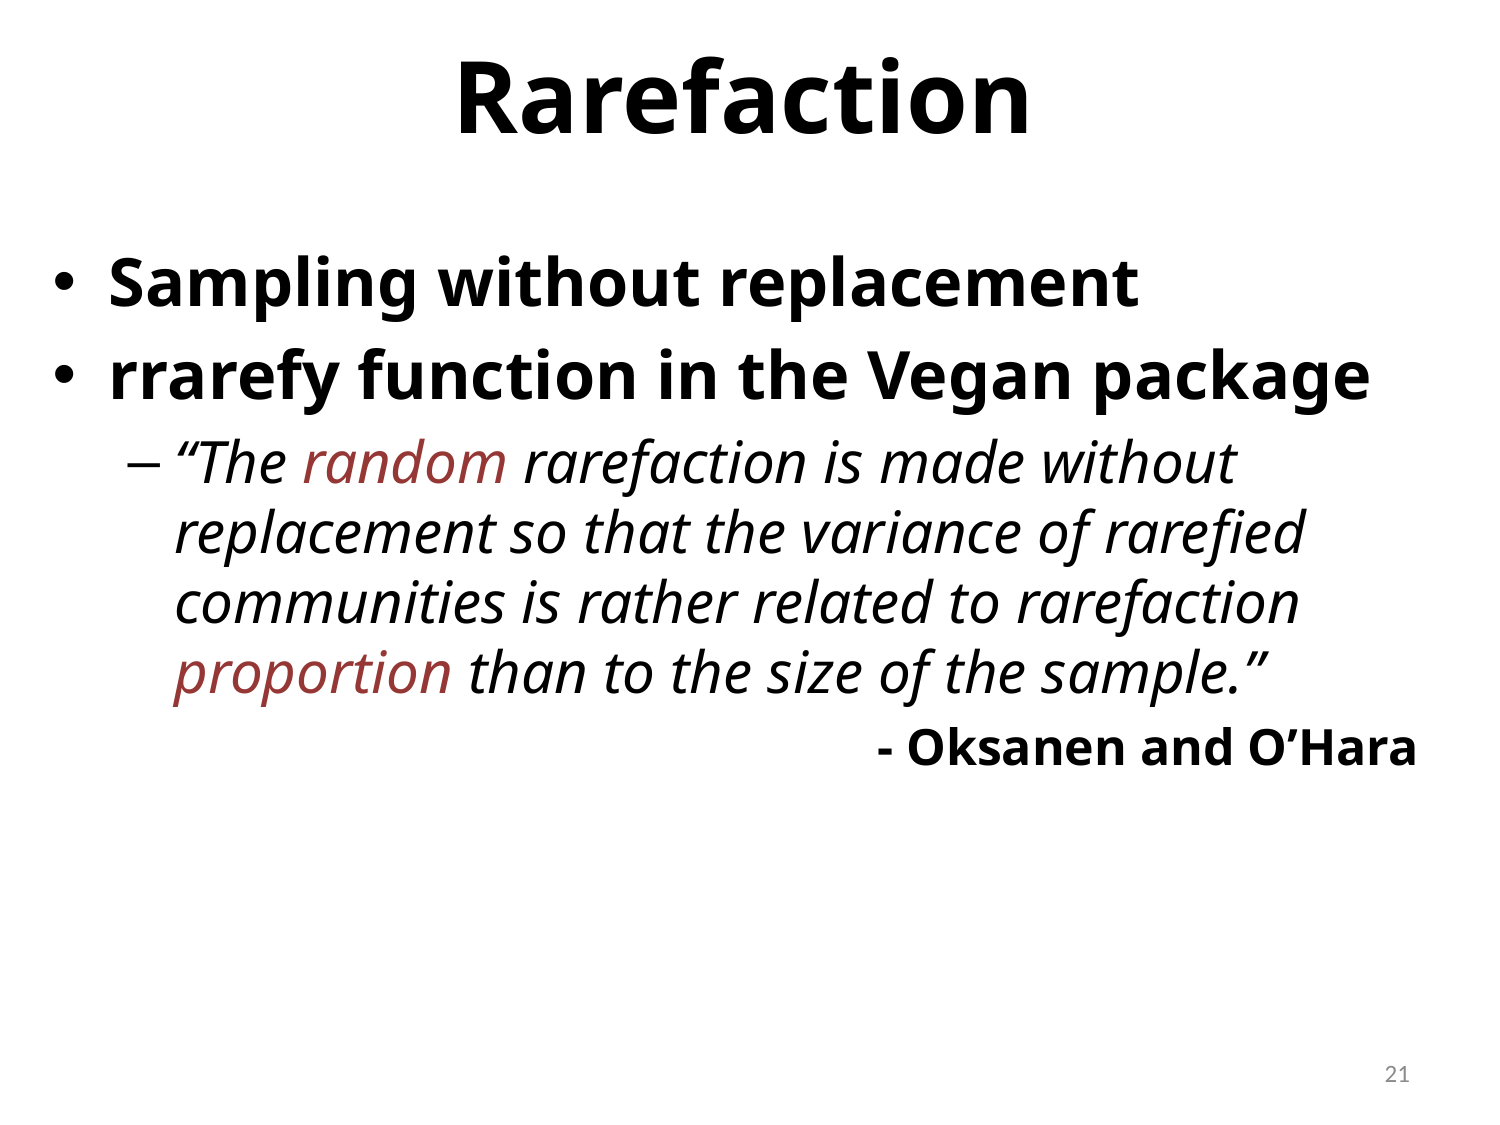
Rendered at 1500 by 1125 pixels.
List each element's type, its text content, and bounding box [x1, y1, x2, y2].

slide_number 21 [1074, 1042, 1425, 1103]
list Sampling without replacement rrarefy function in the Vegan package “The random rarefaction is made without replacement so that the variance of rarefied communities is rather related to rarefaction proportion than to the size of the sample.” - Oksanen and O’Hara [37, 232, 1450, 1005]
title Rarefaction [68, 0, 1419, 188]
